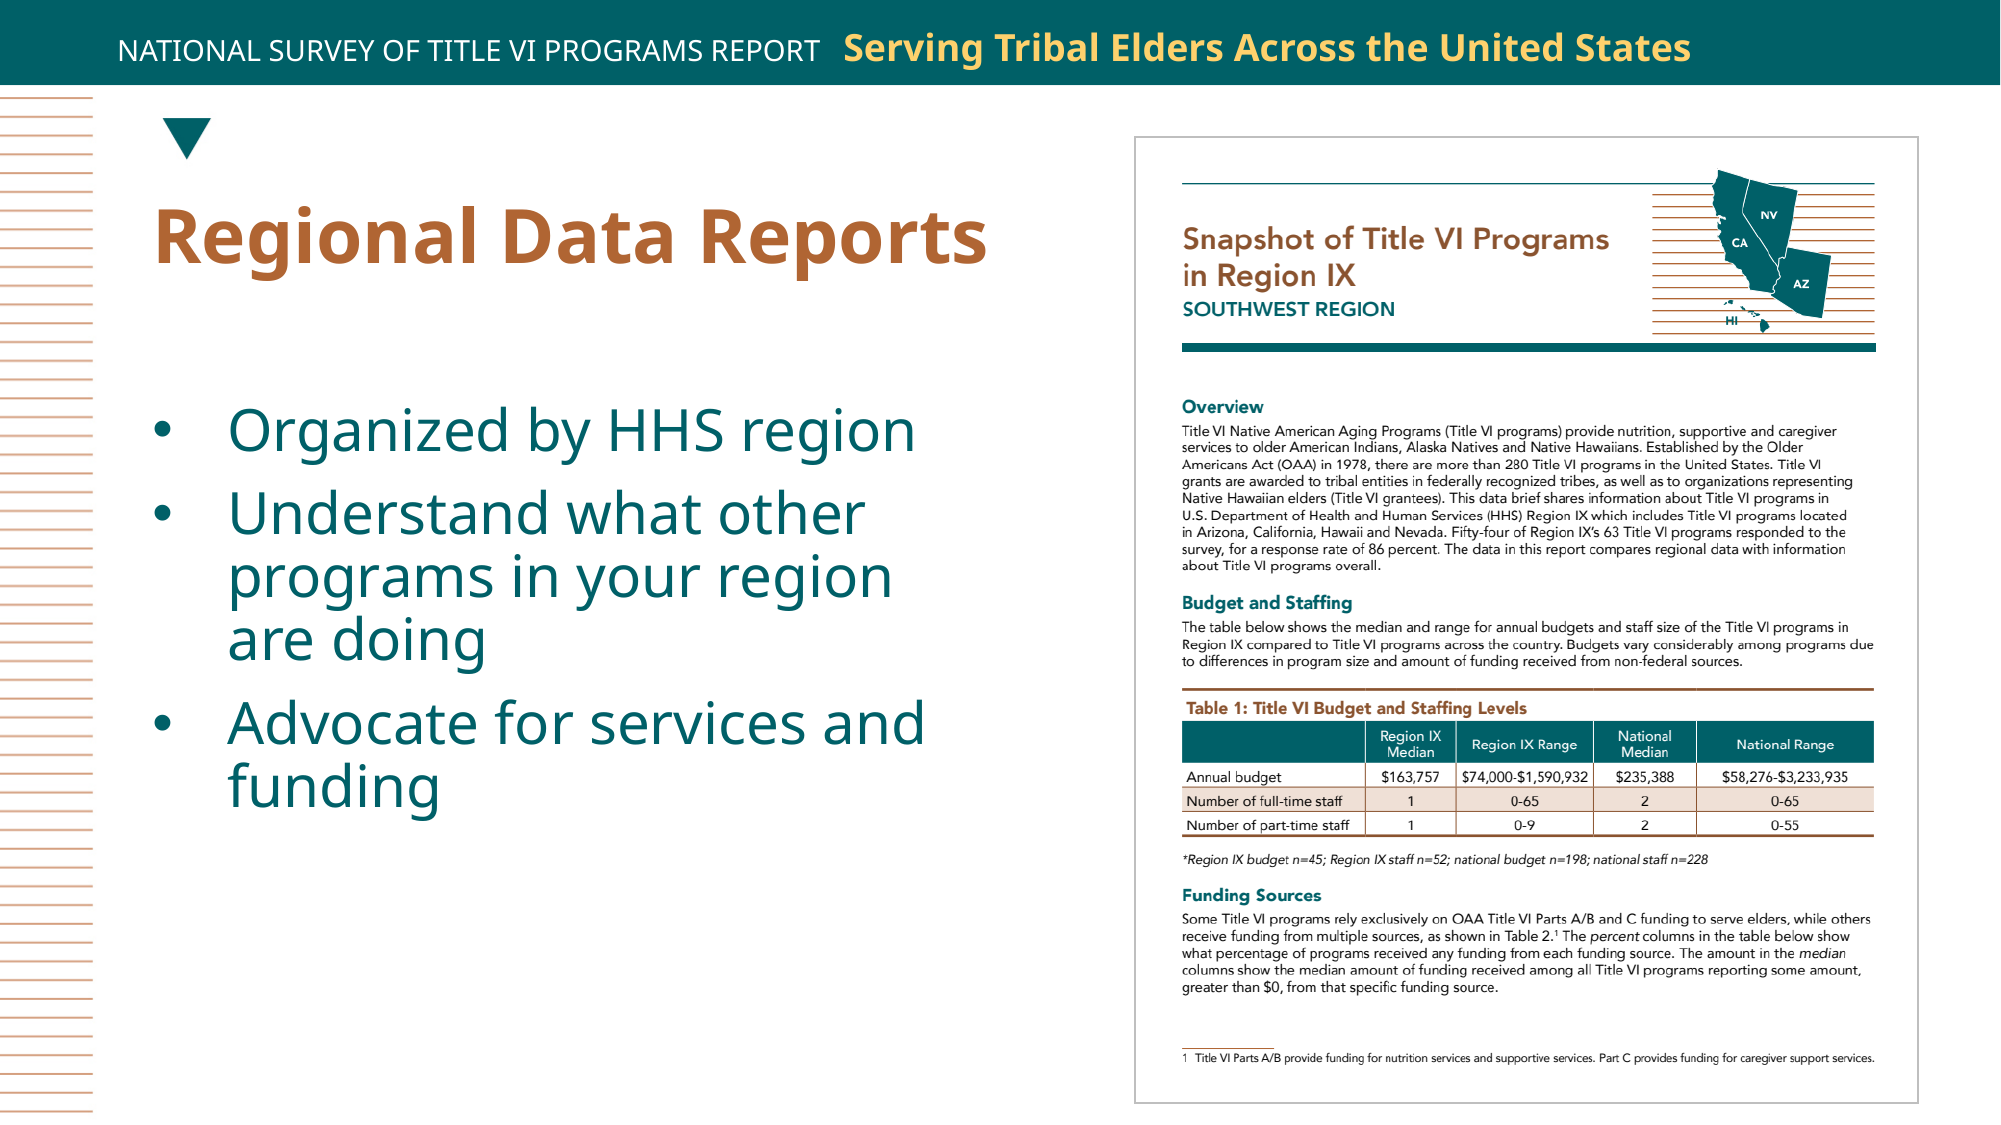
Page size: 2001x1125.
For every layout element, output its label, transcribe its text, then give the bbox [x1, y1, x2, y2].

title Regional Data Reports [137, 175, 1135, 394]
text_box Organized by HHS region Understand what other programs in your region are doing Advocate for services and funding [137, 394, 1000, 912]
picture [0, 0, 2001, 1125]
